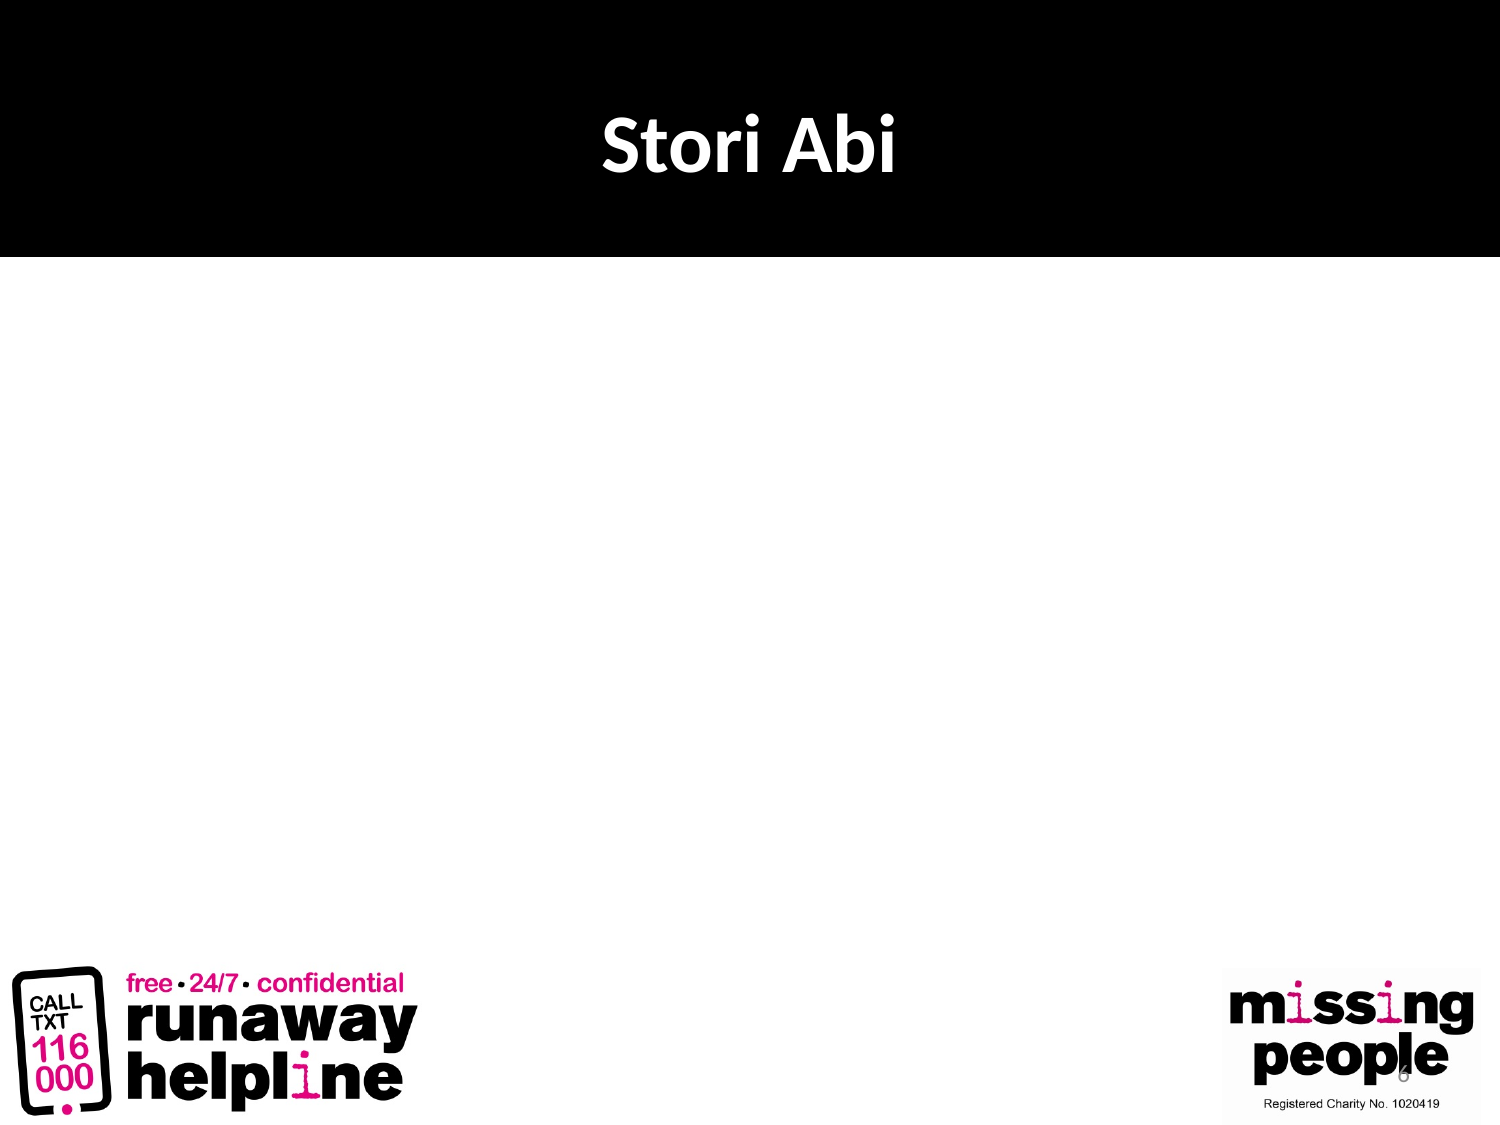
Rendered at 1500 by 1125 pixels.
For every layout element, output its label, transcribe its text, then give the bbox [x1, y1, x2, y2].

text_box Stori Abi [74, 45, 1425, 233]
picture [0, 959, 426, 1125]
slide_number 6 [1074, 1042, 1425, 1103]
picture [1222, 968, 1481, 1125]
